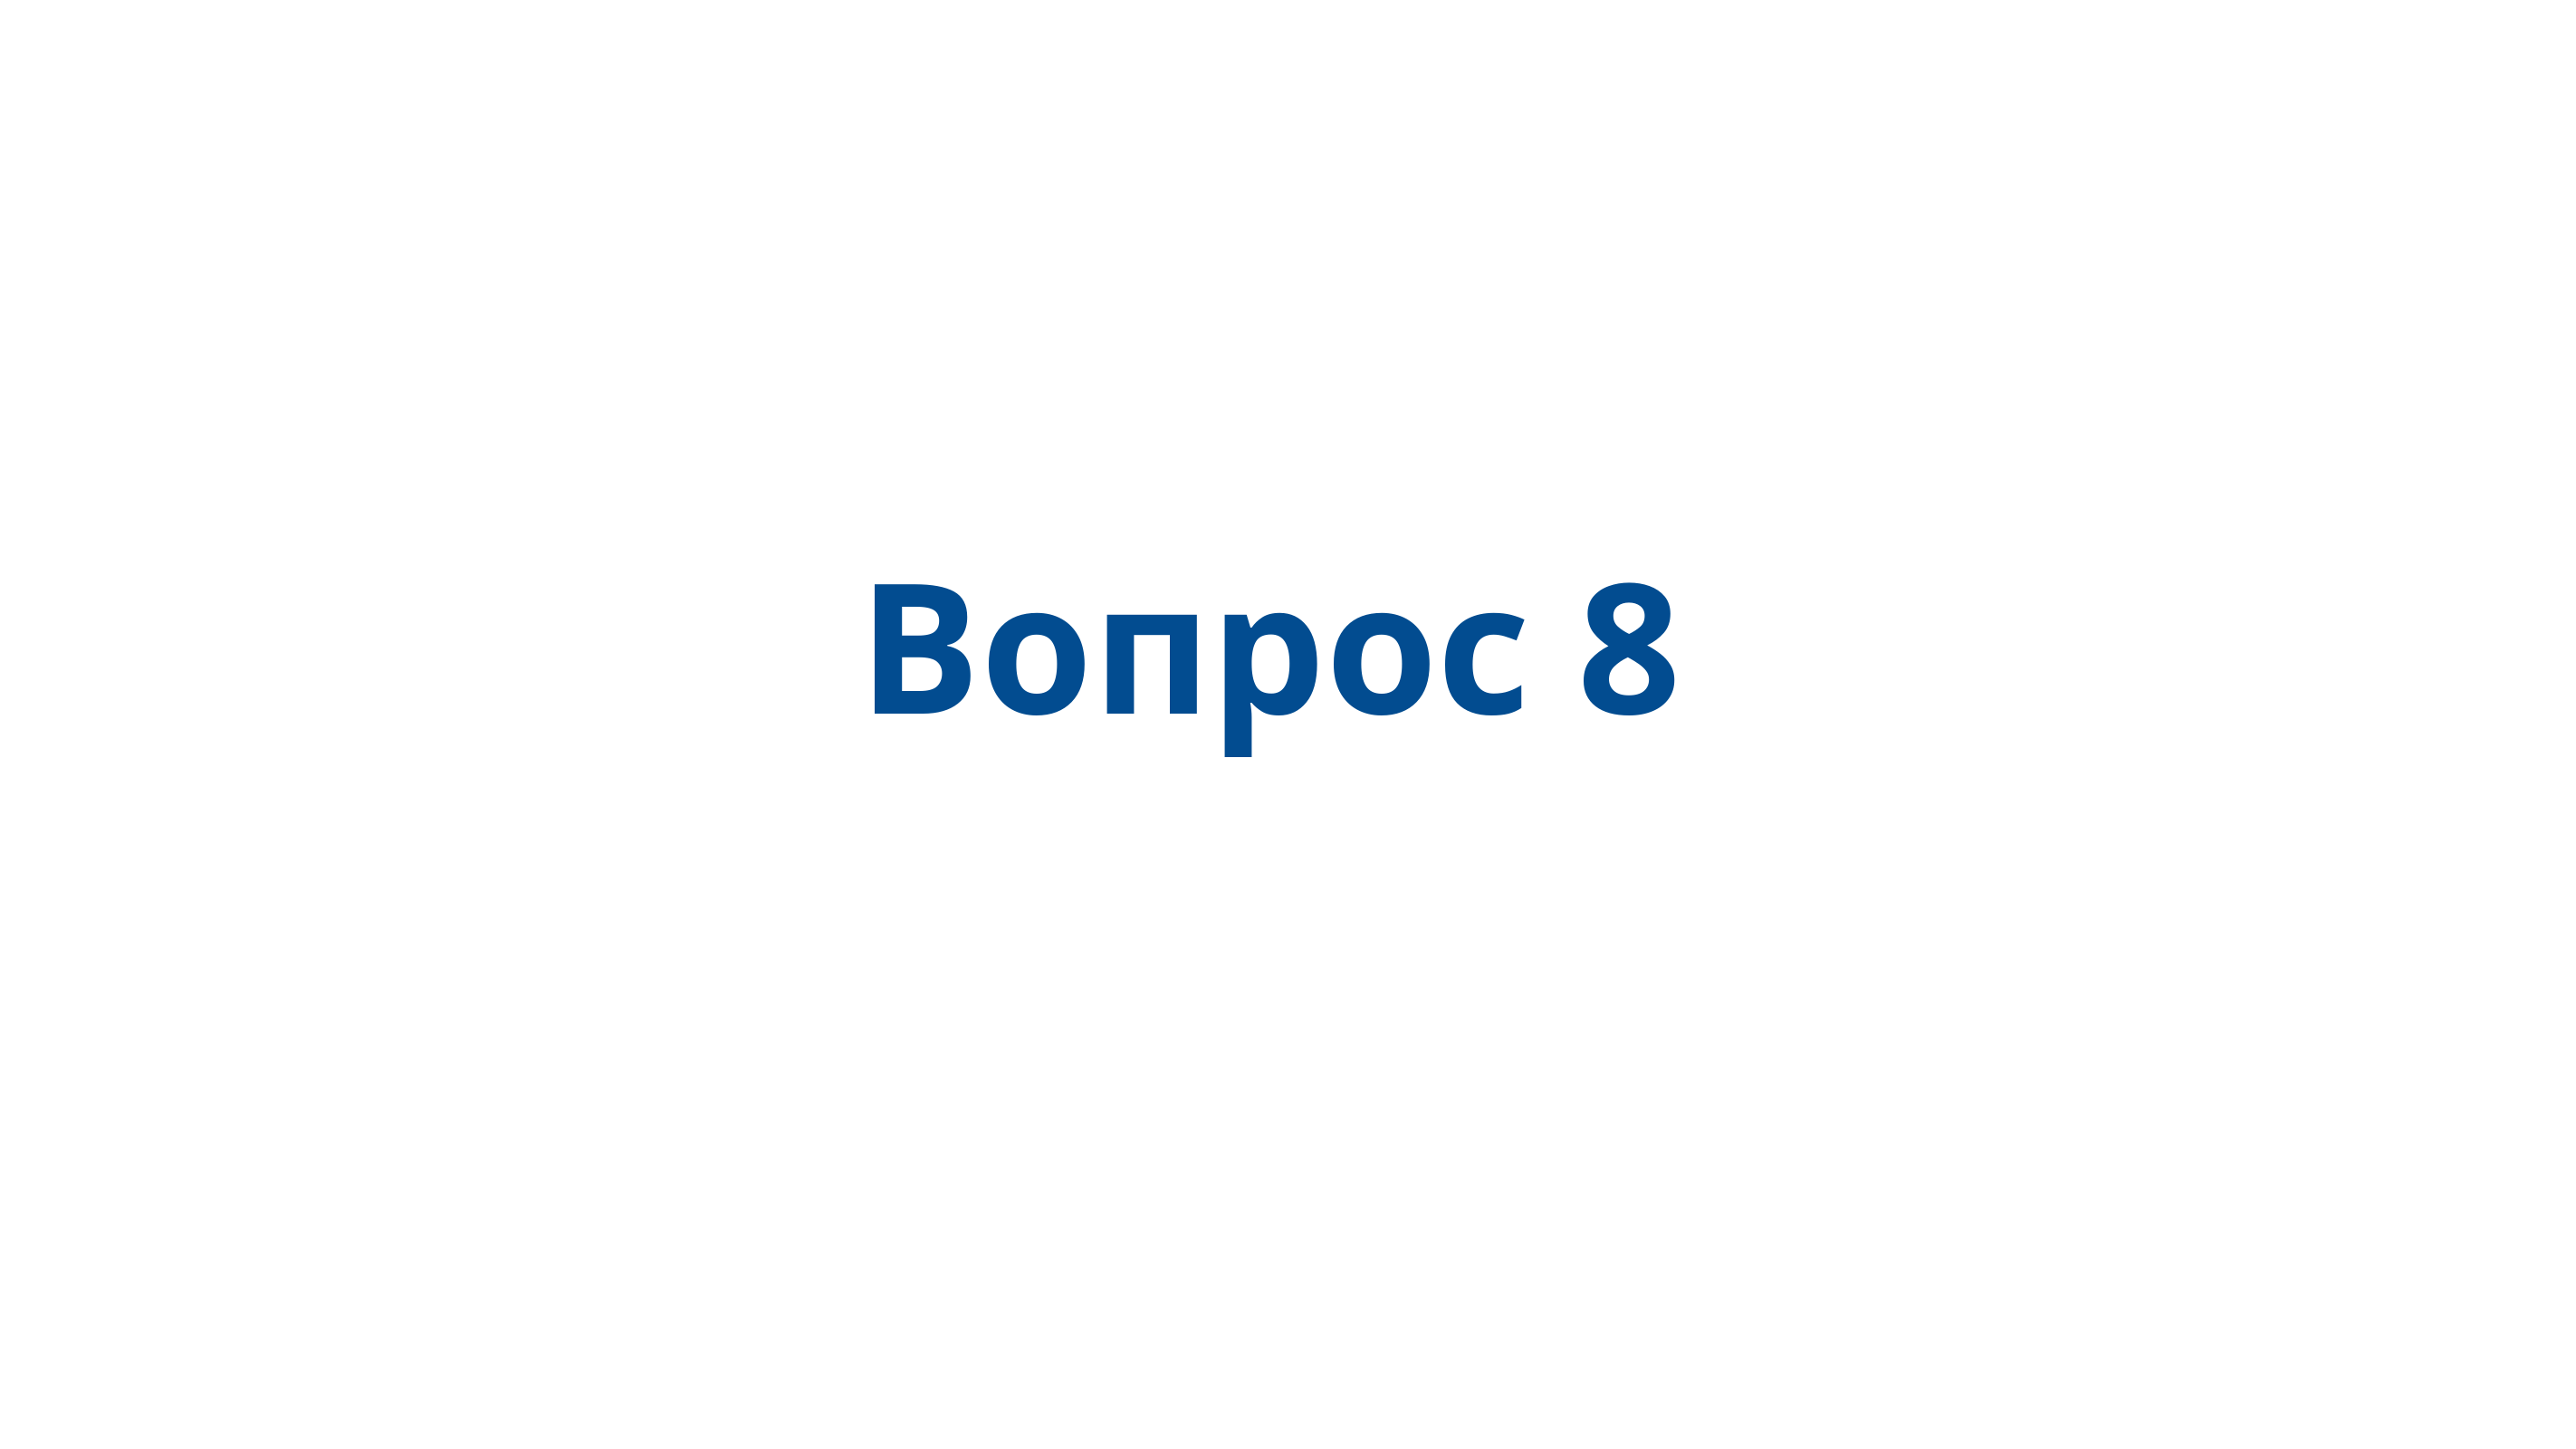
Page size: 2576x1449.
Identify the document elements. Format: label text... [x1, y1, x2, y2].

text_box Вопрос 8 [851, 524, 1690, 758]
